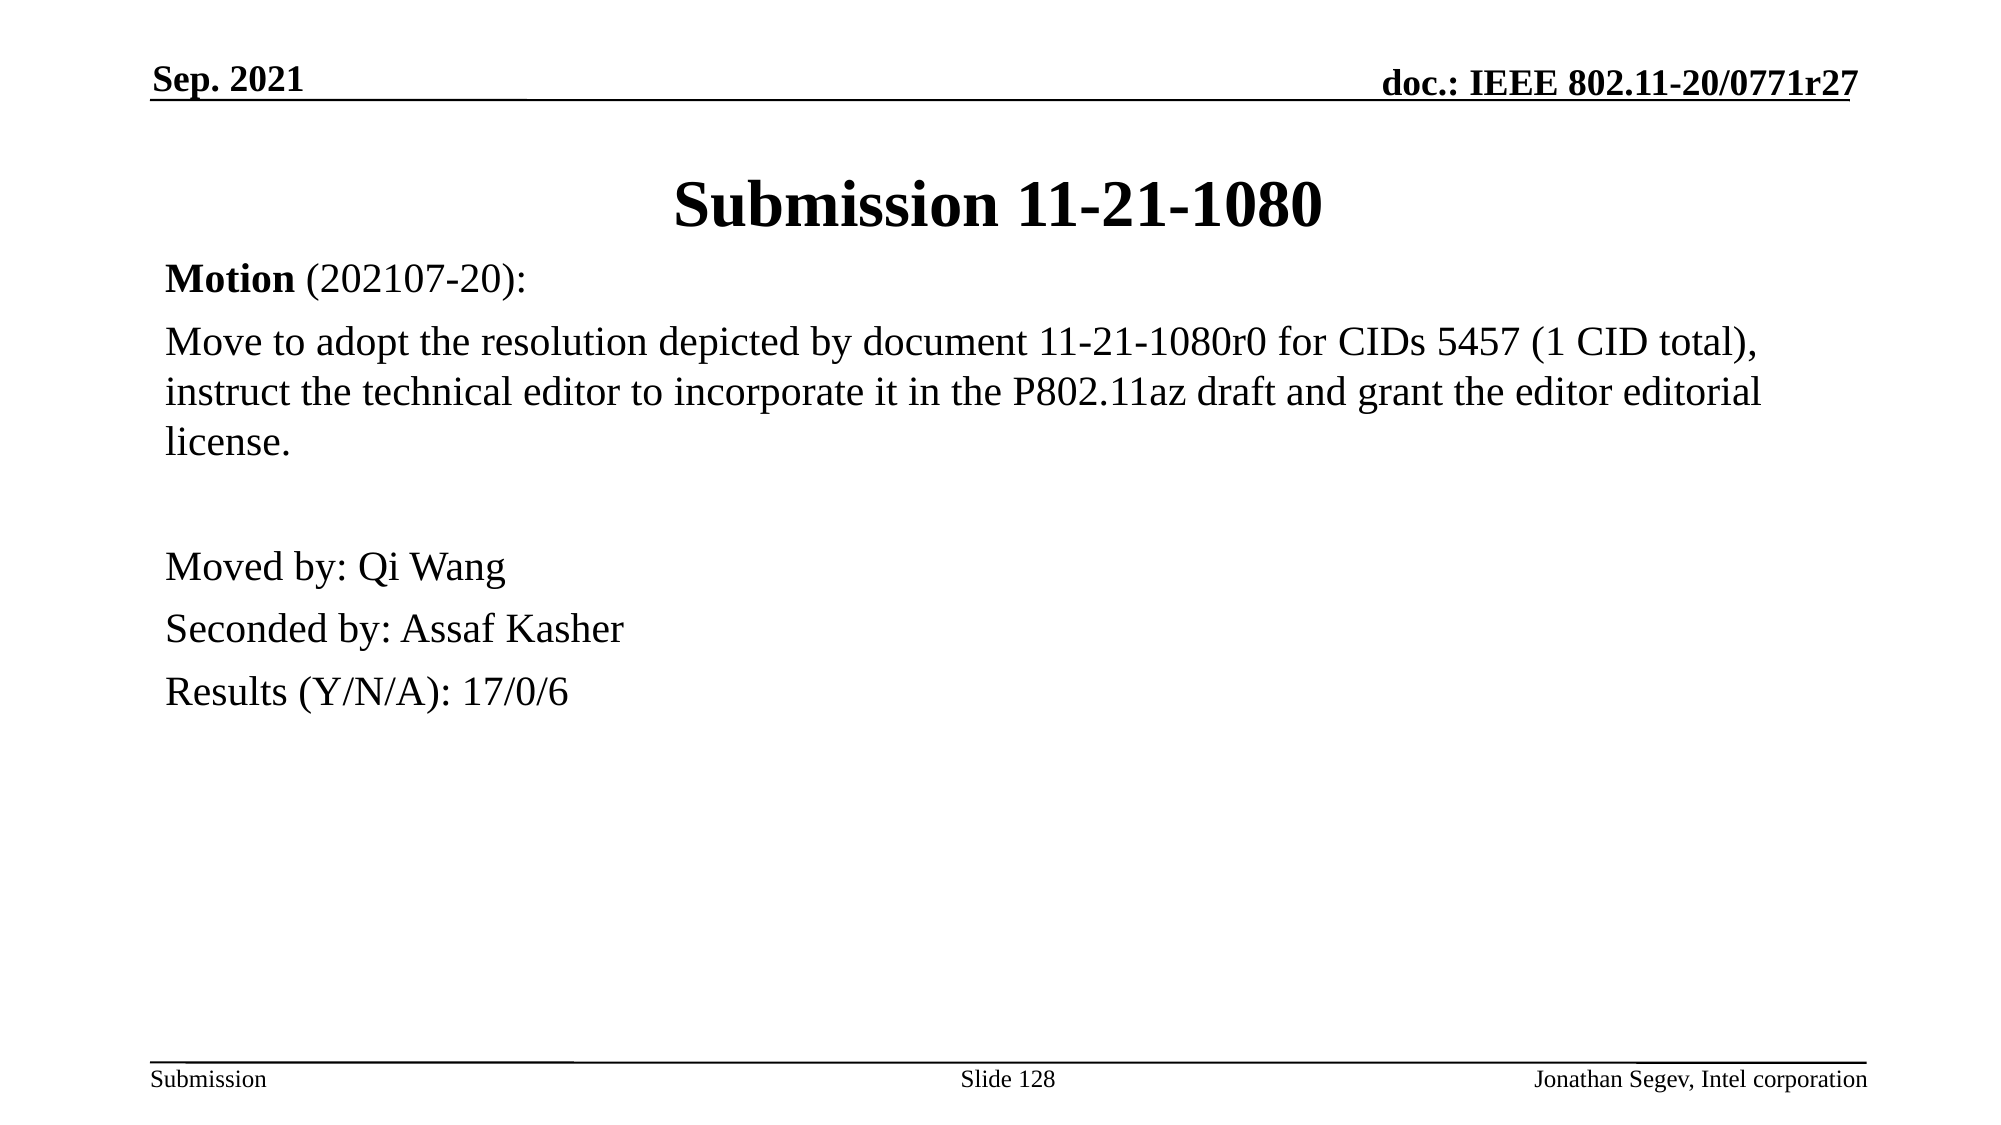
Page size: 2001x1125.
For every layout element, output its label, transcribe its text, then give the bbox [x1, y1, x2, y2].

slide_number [152, 54, 563, 100]
list Motion (202107-20): Move to adopt the resolution depicted by document 11-21-1080r0 for CIDs 5457 (1 CID total), instruct the technical editor to incorporate it in the P802.11az draft and grant the editor editorial license. Moved by: Qi Wang Seconded by: Assaf Kasher Results (Y/N/A): 17/0/6 [149, 243, 1850, 1000]
title Submission 11-21-1080 [149, 112, 1850, 243]
footer Jonathan Segev, Intel corporation [1171, 1061, 1869, 1093]
slide_number Slide 128 [950, 1061, 1067, 1123]
